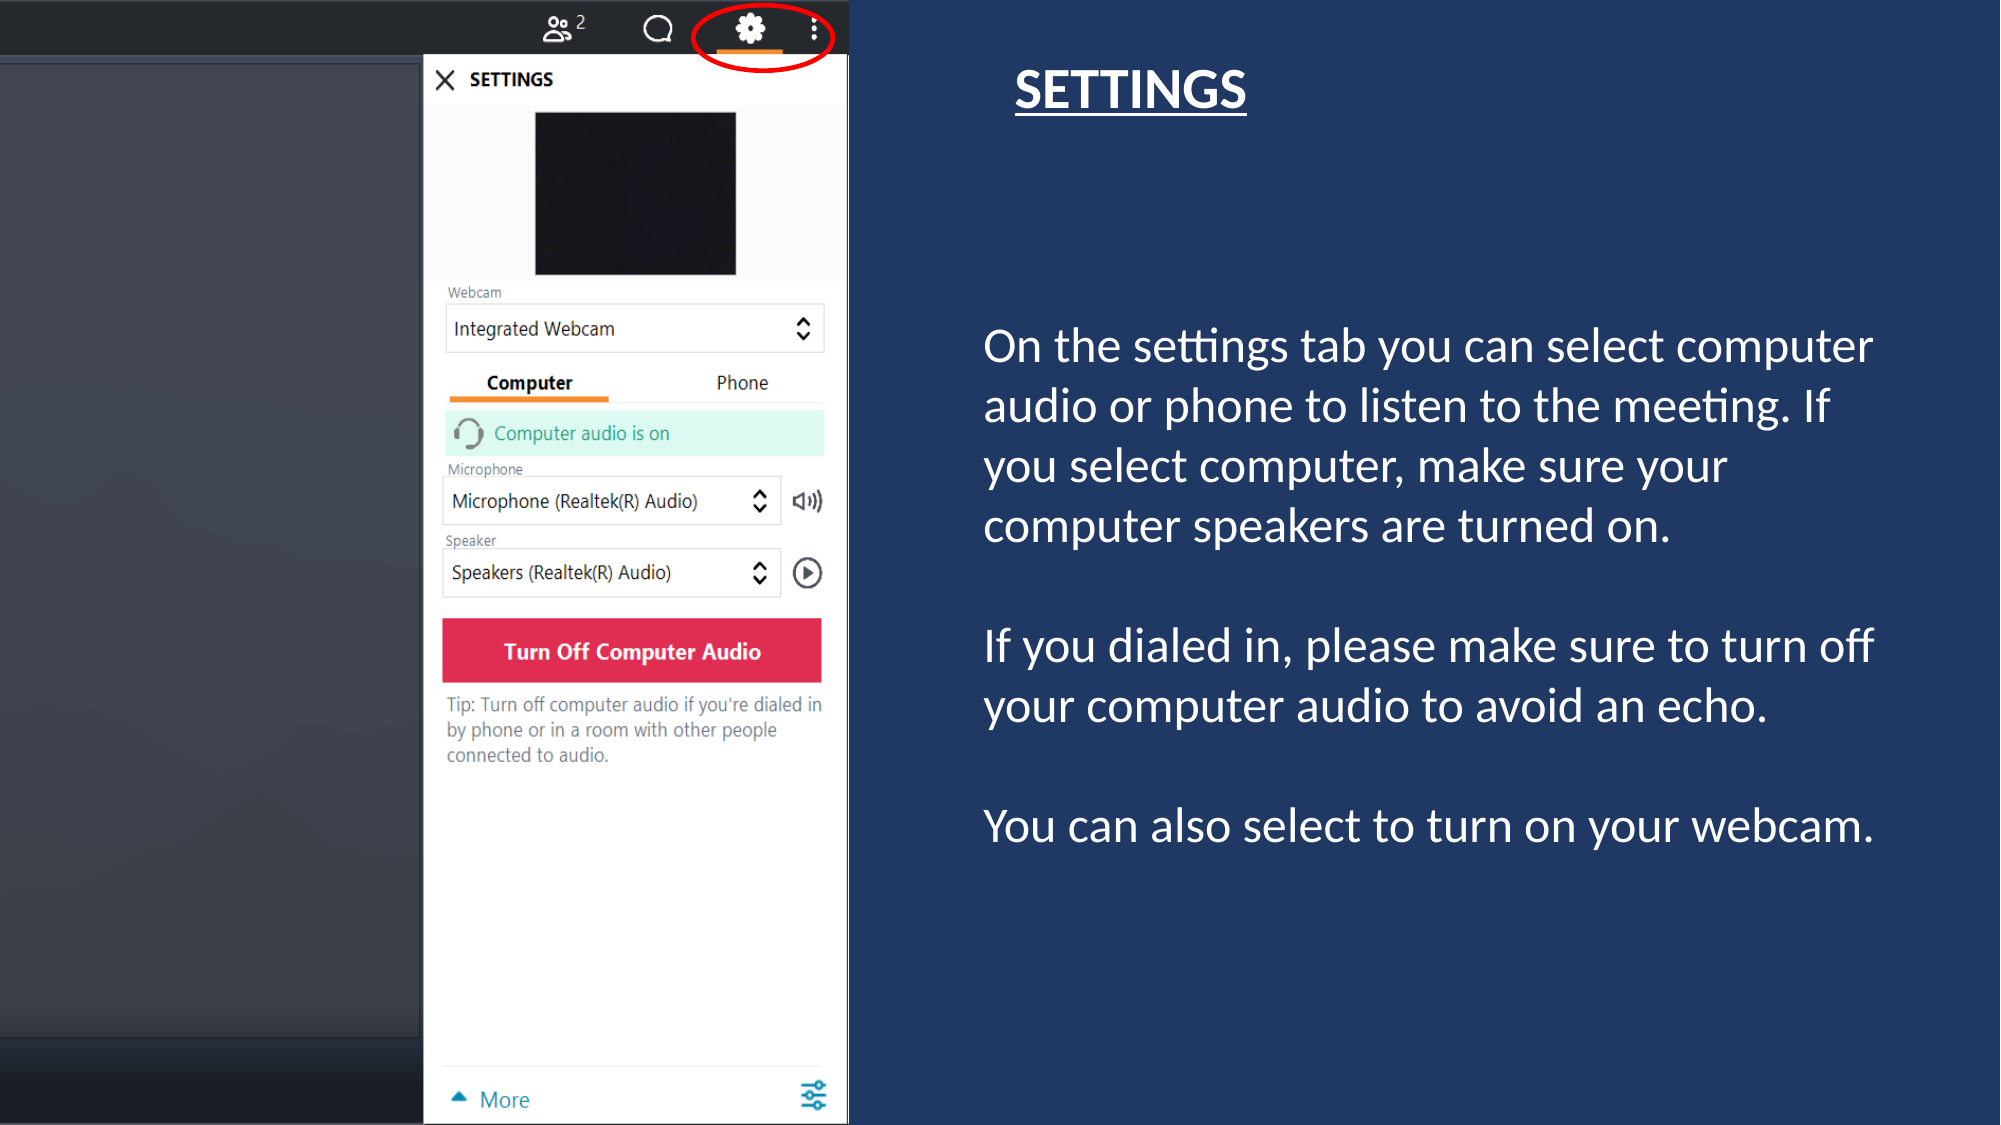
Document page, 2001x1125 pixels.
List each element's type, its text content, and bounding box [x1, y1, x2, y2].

picture [0, 0, 849, 1125]
text_box SETTINGS [999, 43, 1373, 128]
text_box On the settings tab you can select computer audio or phone to listen to the meeting. If you select computer, make sure your computer speakers are turned on. If you dialed in, please make sure to turn off your computer audio to avoid an echo. You can also select to turn on your webcam. [968, 304, 1907, 905]
